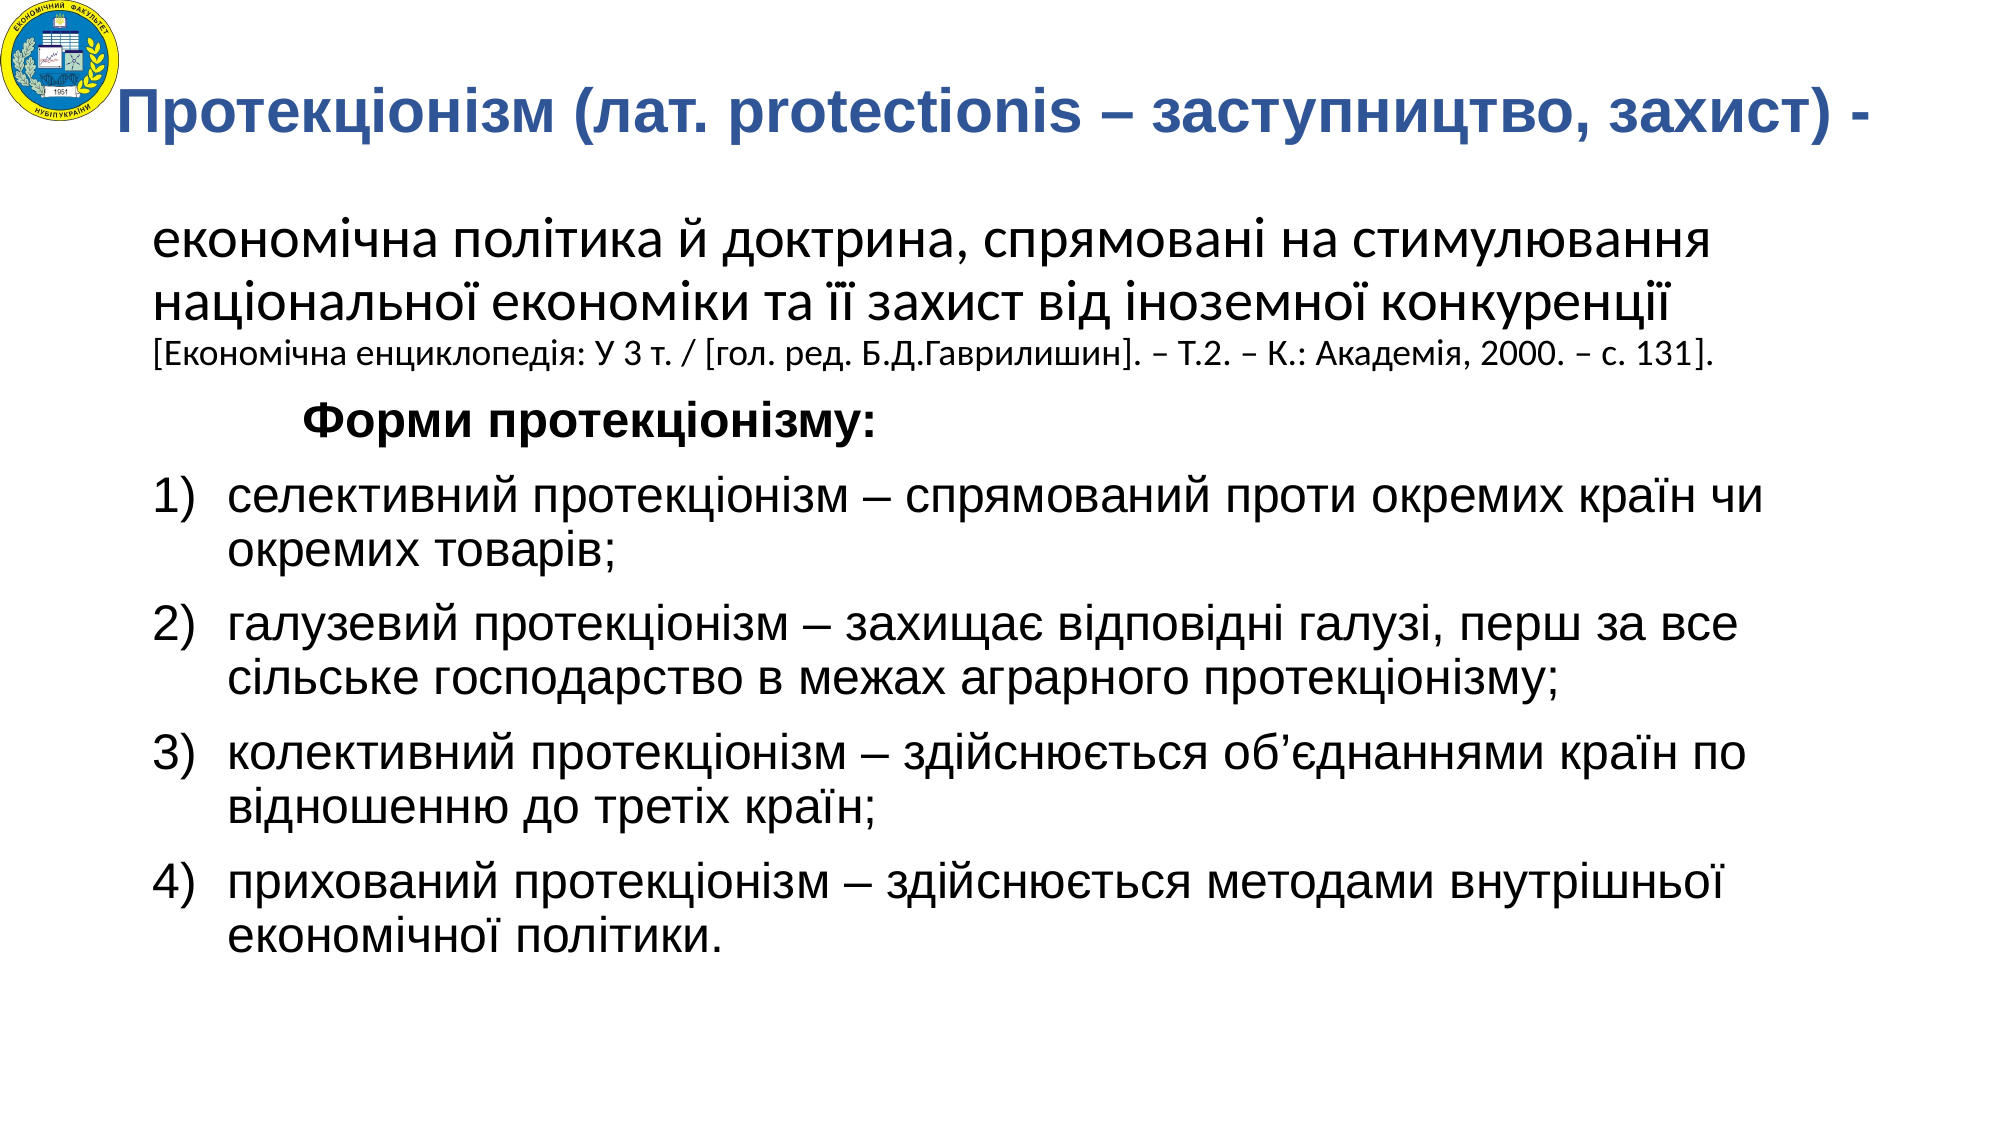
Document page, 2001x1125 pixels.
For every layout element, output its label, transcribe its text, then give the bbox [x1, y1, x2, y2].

picture [0, 0, 119, 121]
list економічна політика й доктрина, спрямовані на стимулювання національної економіки та її захист від іноземної конкуренції [Економічна енциклопедія: У 3 т. / [гол. ред. Б.Д.Гаврилишин]. – Т.2. – К.: Академія, 2000. – с. 131]. Форми протекціонізму: селективний протекціонізм – спрямований проти окремих країн чи окремих товарів; галузевий протекціонізм – захищає відповідні галузі, перш за все сільське господарство в межах аграрного протекціонізму; колективний протекціонізм – здійснюється об’єднаннями країн по відношенню до третіх країн; прихований протекціонізм – здійснюється методами внутрішньої економічної політики. [137, 199, 1863, 1061]
title Протекціонізм (лат. protectionis – заступництво, захист) - [97, 42, 1908, 182]
